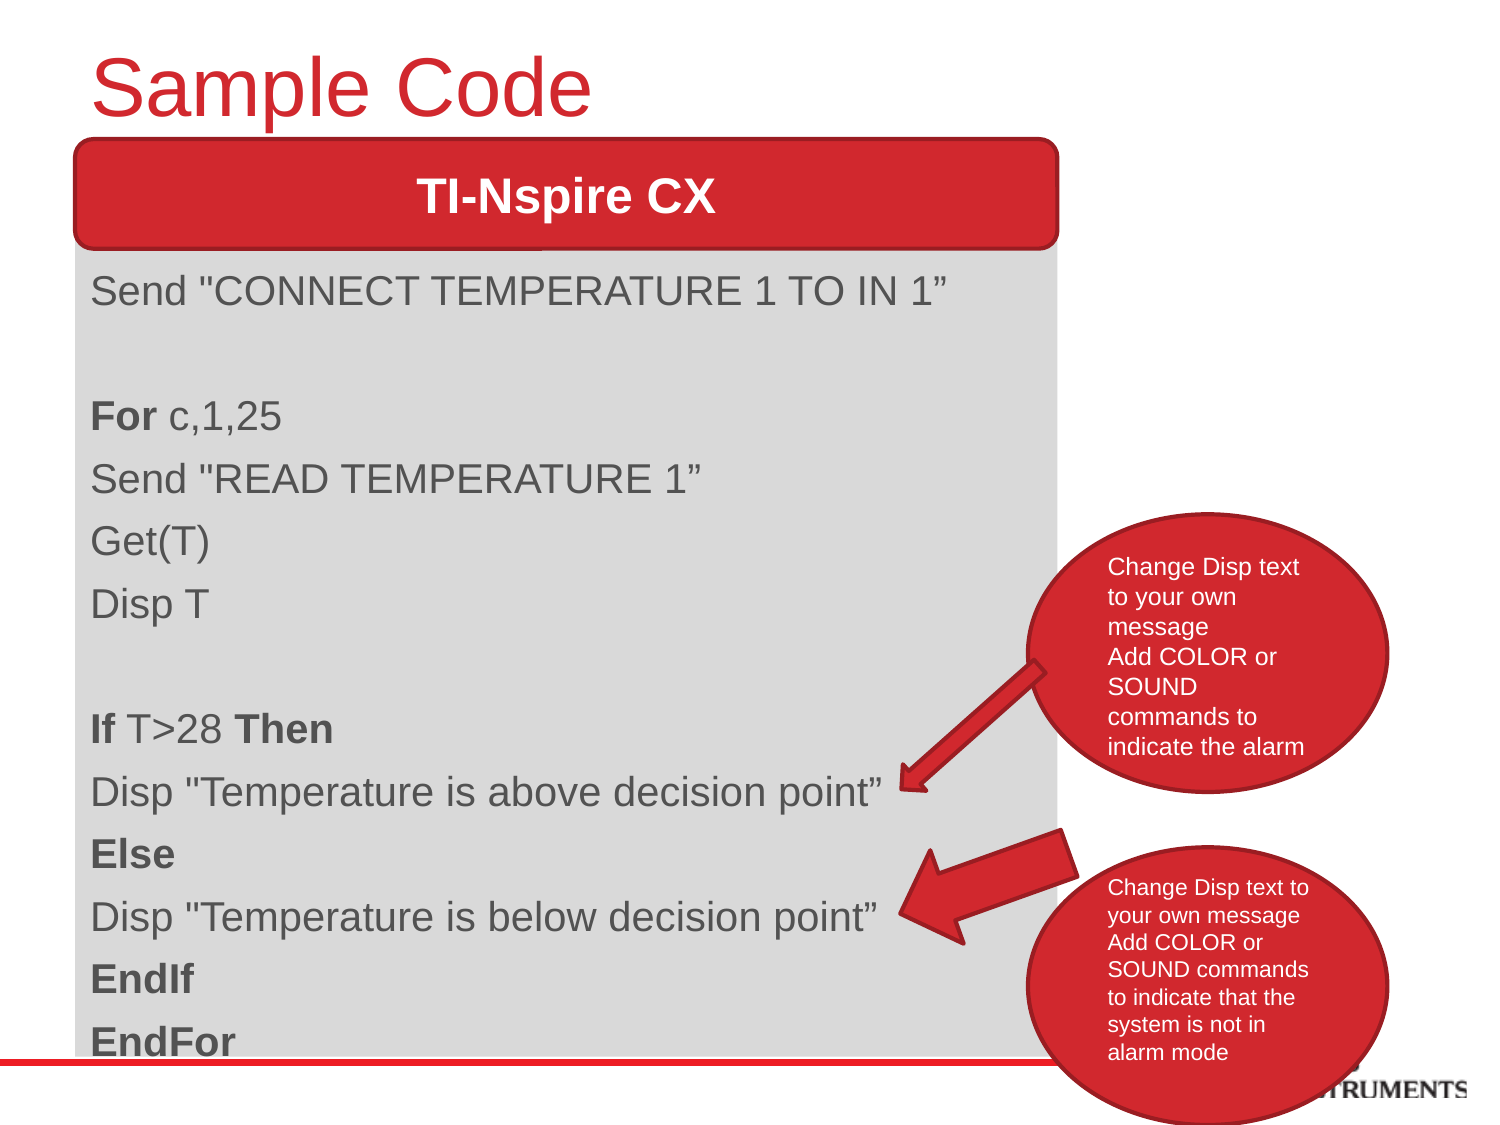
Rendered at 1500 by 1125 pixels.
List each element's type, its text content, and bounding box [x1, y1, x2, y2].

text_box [877, 513, 1388, 793]
list Send "CONNECT TEMPERATURE 1 TO IN 1” For c,1,25 Send "READ TEMPERATURE 1” Get(T) Disp T If T>28 Then Disp "Temperature is above decision point” Else Disp "Temperature is below decision point” EndIf EndFor [75, 241, 1058, 1057]
title Sample Code [75, 0, 985, 146]
text_box TI-Nspire CX [72, 136, 1060, 251]
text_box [894, 833, 1388, 1125]
